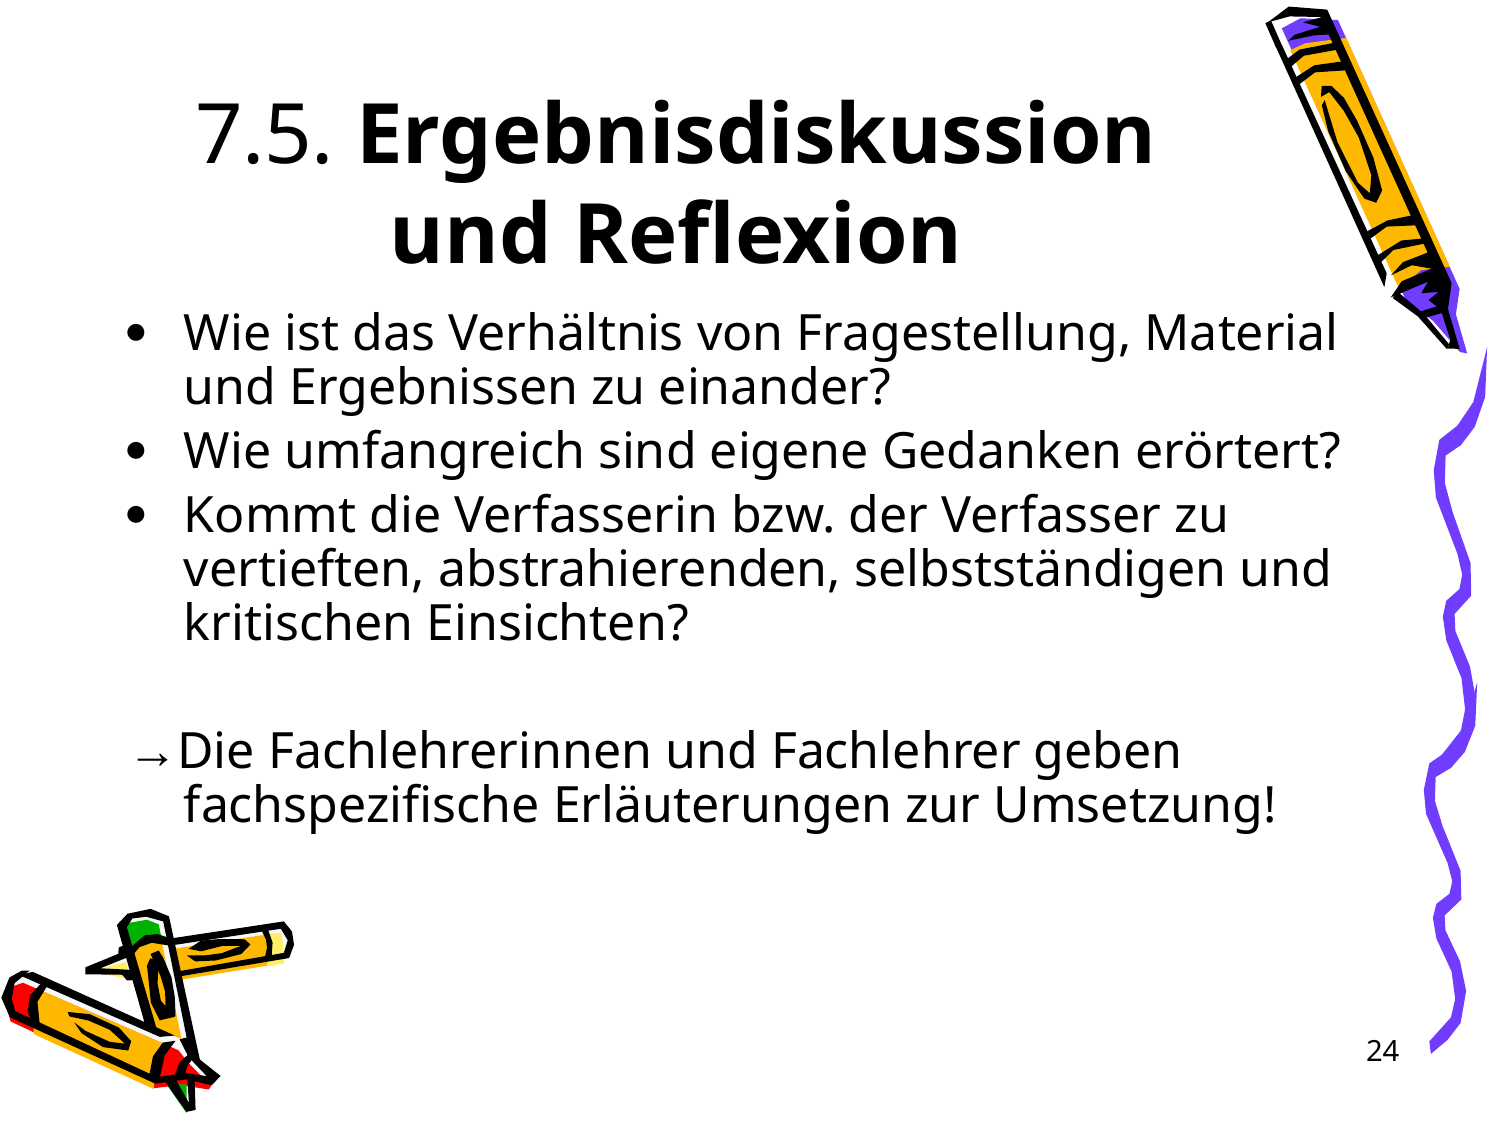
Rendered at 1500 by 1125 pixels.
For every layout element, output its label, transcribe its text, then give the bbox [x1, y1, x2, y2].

title 7.5. Ergebnisdiskussion und Reflexion [112, 24, 1240, 288]
list  Wie ist das Verhältnis von Fragestellung, Material und Ergebnissen zu einander?  Wie umfangreich sind eigene Gedanken erörtert?  Kommt die Verfasserin bzw. der Verfasser zu vertieften, abstrahierenden, selbstständigen und kritischen Einsichten? →Die Fachlehrerinnen und Fachlehrer geben fachspezifische Erläuterungen zur Umsetzung! [112, 299, 1375, 900]
slide_number 24 [1102, 1025, 1415, 1100]
